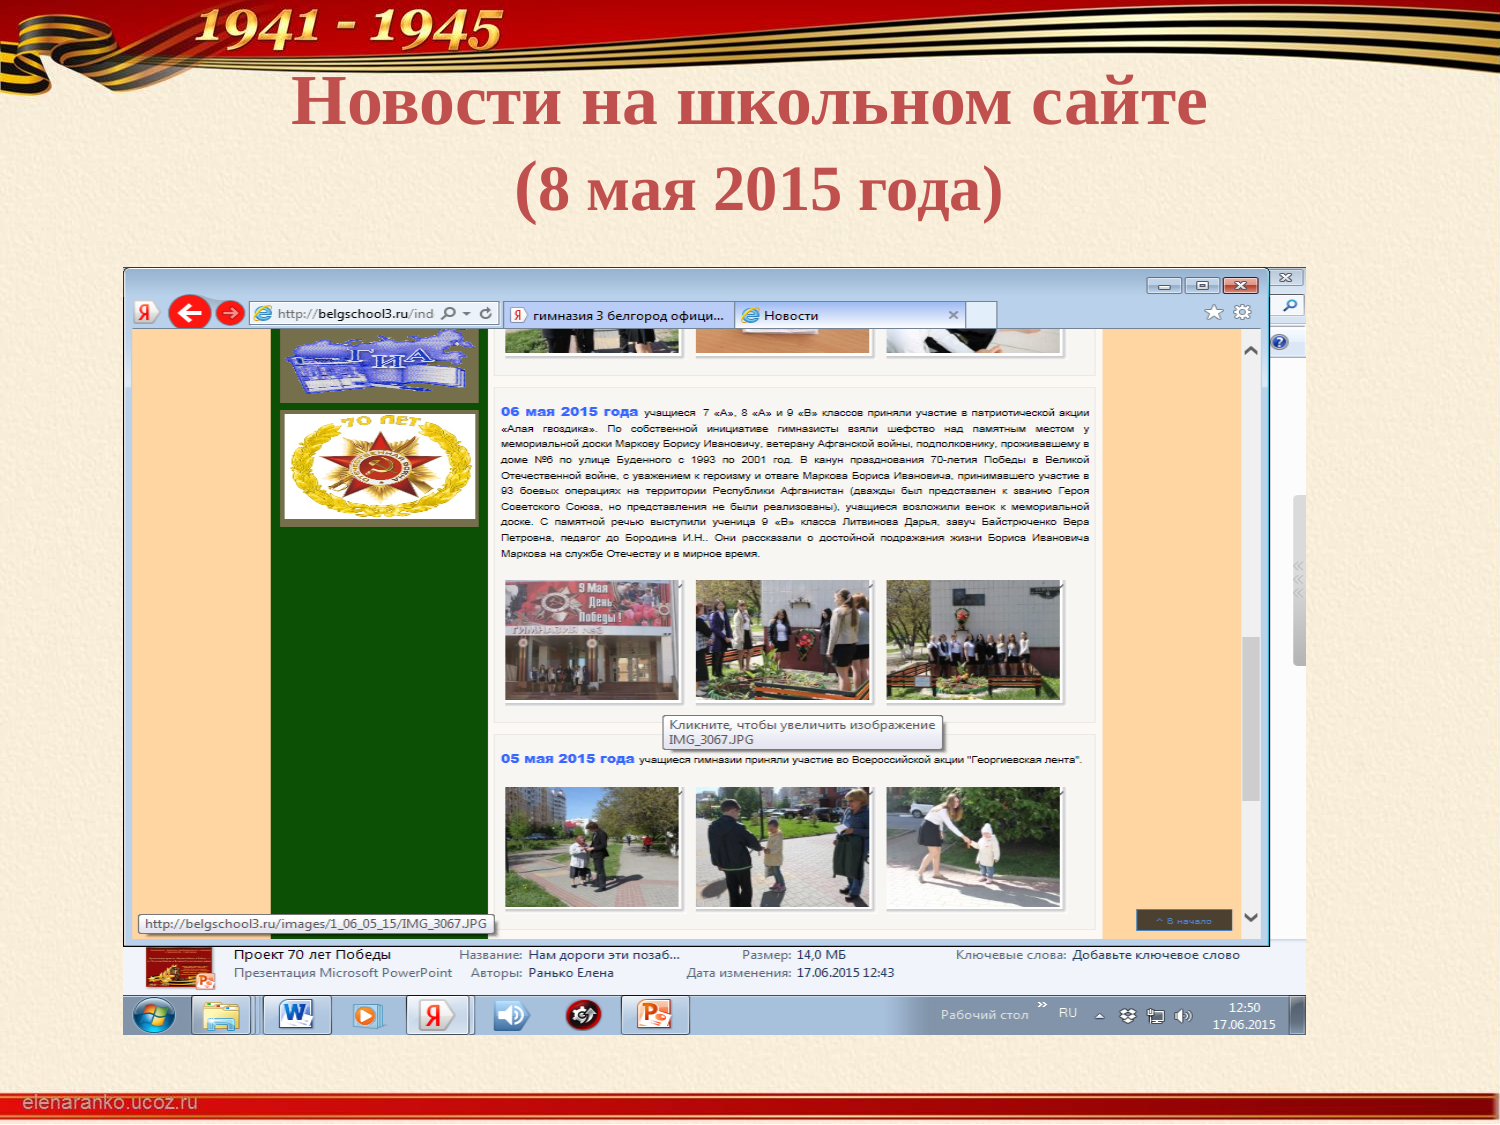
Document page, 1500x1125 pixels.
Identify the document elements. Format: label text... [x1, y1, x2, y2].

title Новости на школьном сайте (8 мая 2015 года) [75, 45, 1425, 233]
picture [0, 0, 1500, 1125]
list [123, 266, 1306, 1036]
